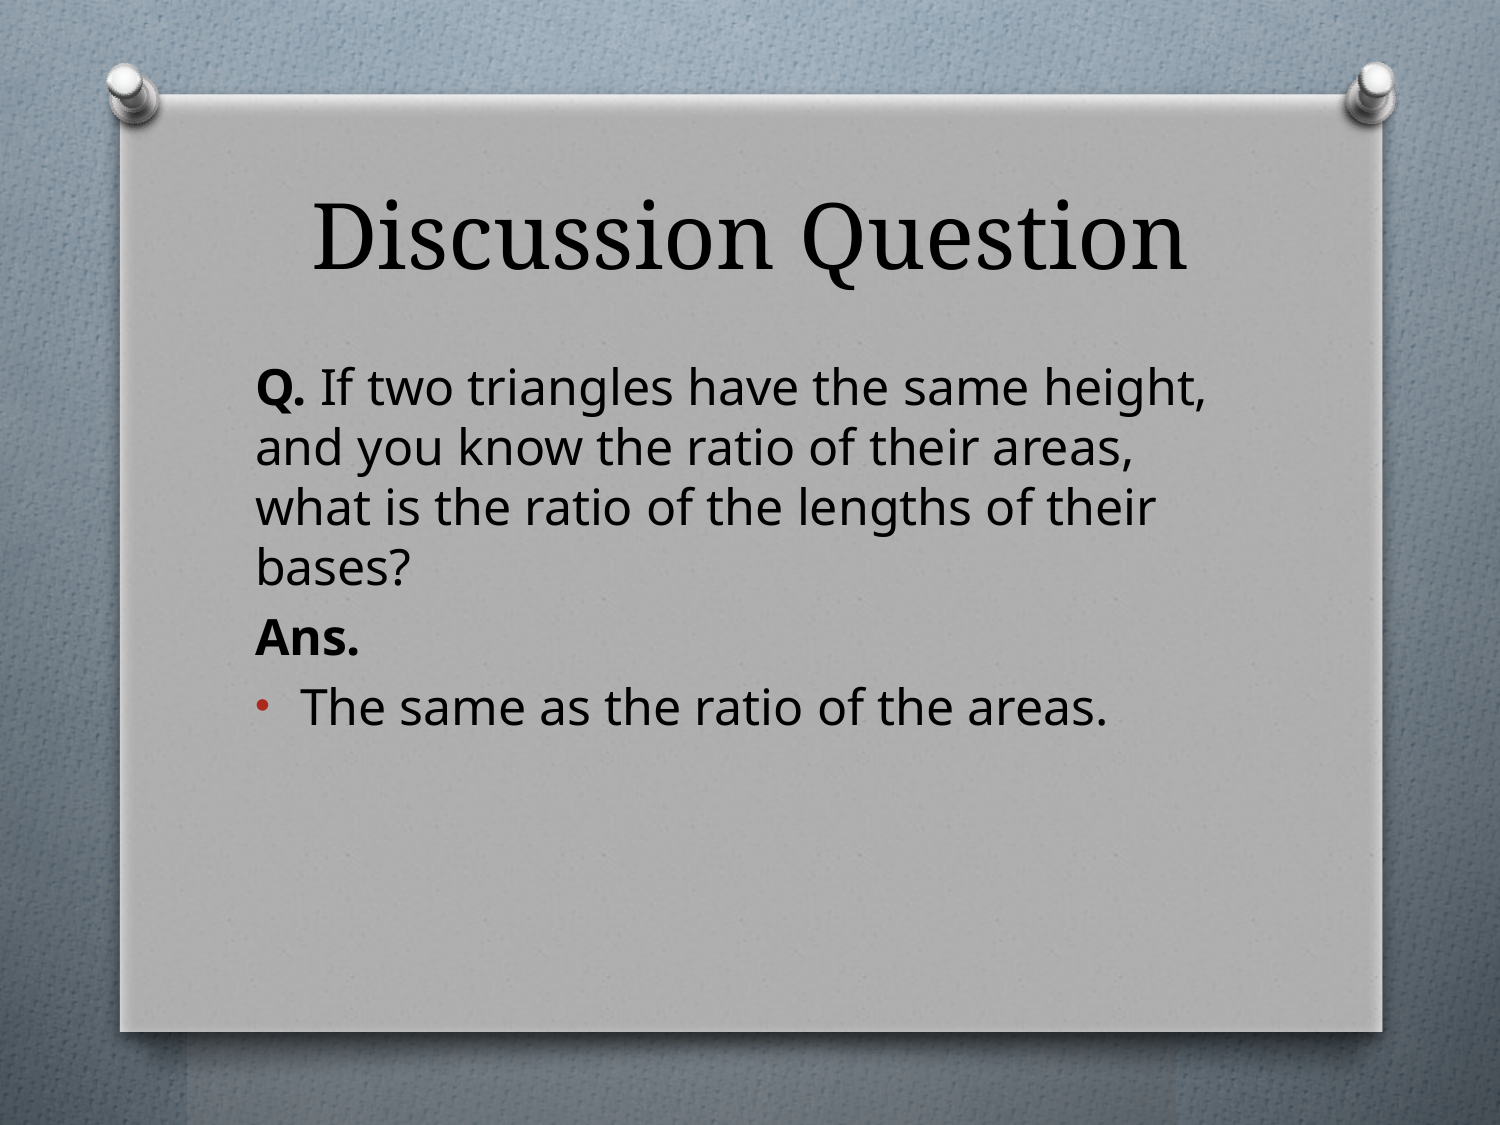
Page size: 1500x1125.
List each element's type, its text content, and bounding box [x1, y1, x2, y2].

picture [1317, 35, 1439, 156]
list Q. If two triangles have the same height, and you know the ratio of their areas, what is the ratio of the lengths of their bases? Ans. The same as the ratio of the areas. [240, 347, 1257, 939]
picture [75, 29, 198, 153]
title Discussion Question [179, 134, 1323, 332]
